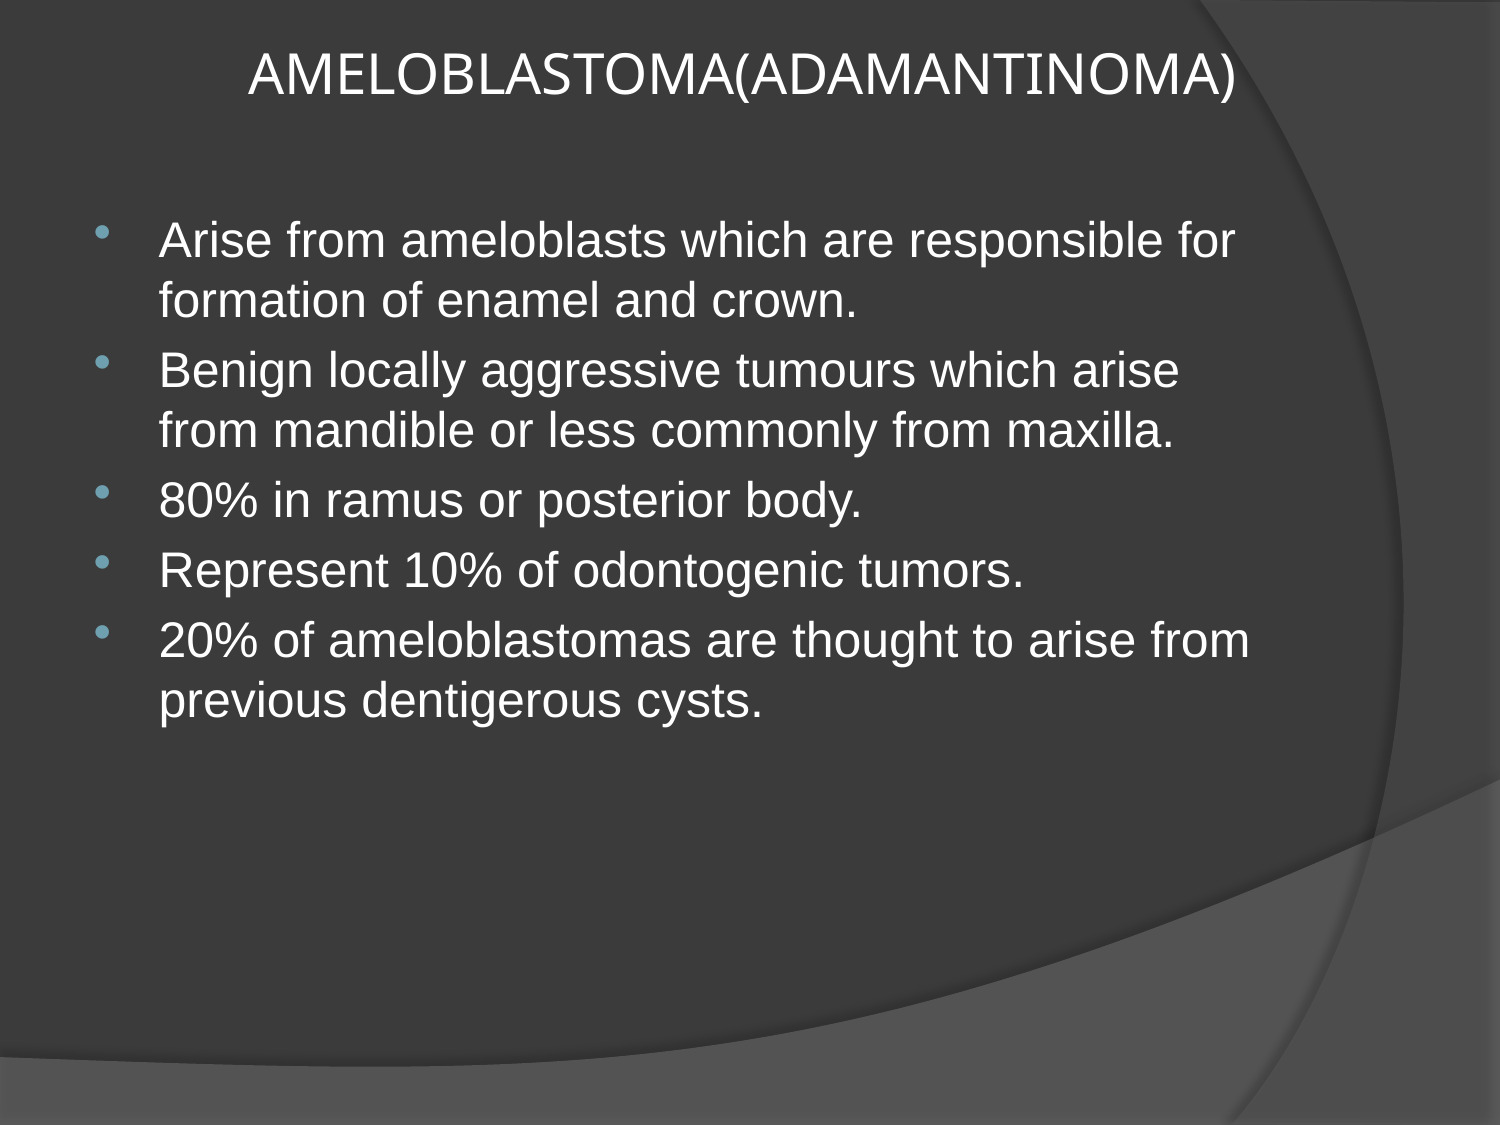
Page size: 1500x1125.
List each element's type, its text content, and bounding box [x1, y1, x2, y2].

title AMELOBLASTOMA(ADAMANTINOMA) [87, 0, 1313, 138]
list Arise from ameloblasts which are responsible for formation of enamel and crown. Benign locally aggressive tumours which arise from mandible or less commonly from maxilla. 80% in ramus or posterior body. Represent 10% of odontogenic tumors. 20% of ameloblastomas are thought to arise from previous dentigerous cysts. [75, 200, 1300, 1125]
